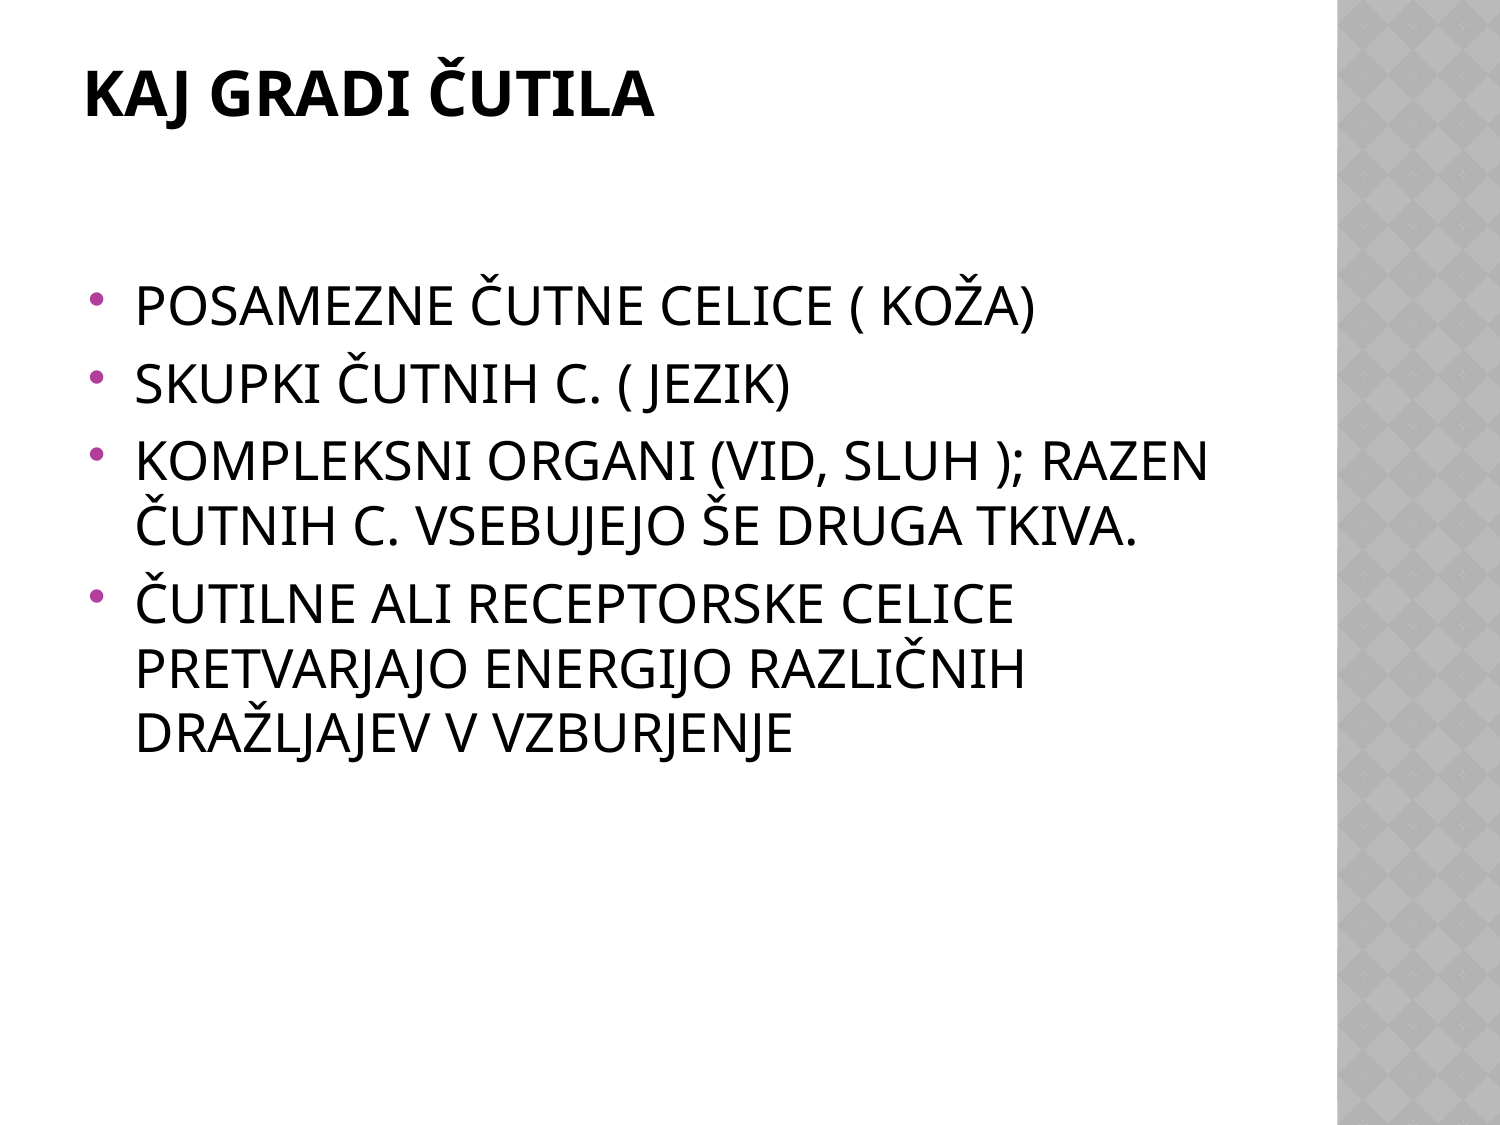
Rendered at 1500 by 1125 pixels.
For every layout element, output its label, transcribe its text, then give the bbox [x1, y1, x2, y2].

list POSAMEZNE ČUTNE CELICE ( KOŽA) SKUPKI ČUTNIH C. ( JEZIK) KOMPLEKSNI ORGANI (VID, SLUH ); RAZEN ČUTNIH C. VSEBUJEJO ŠE DRUGA TKIVA. ČUTILNE ALI RECEPTORSKE CELICE PRETVARJAJO ENERGIJO RAZLIČNIH DRAŽLJAJEV V VZBURJENJE [75, 264, 1263, 1060]
title KAJ GRADI ČUTILA [75, 52, 1263, 129]
